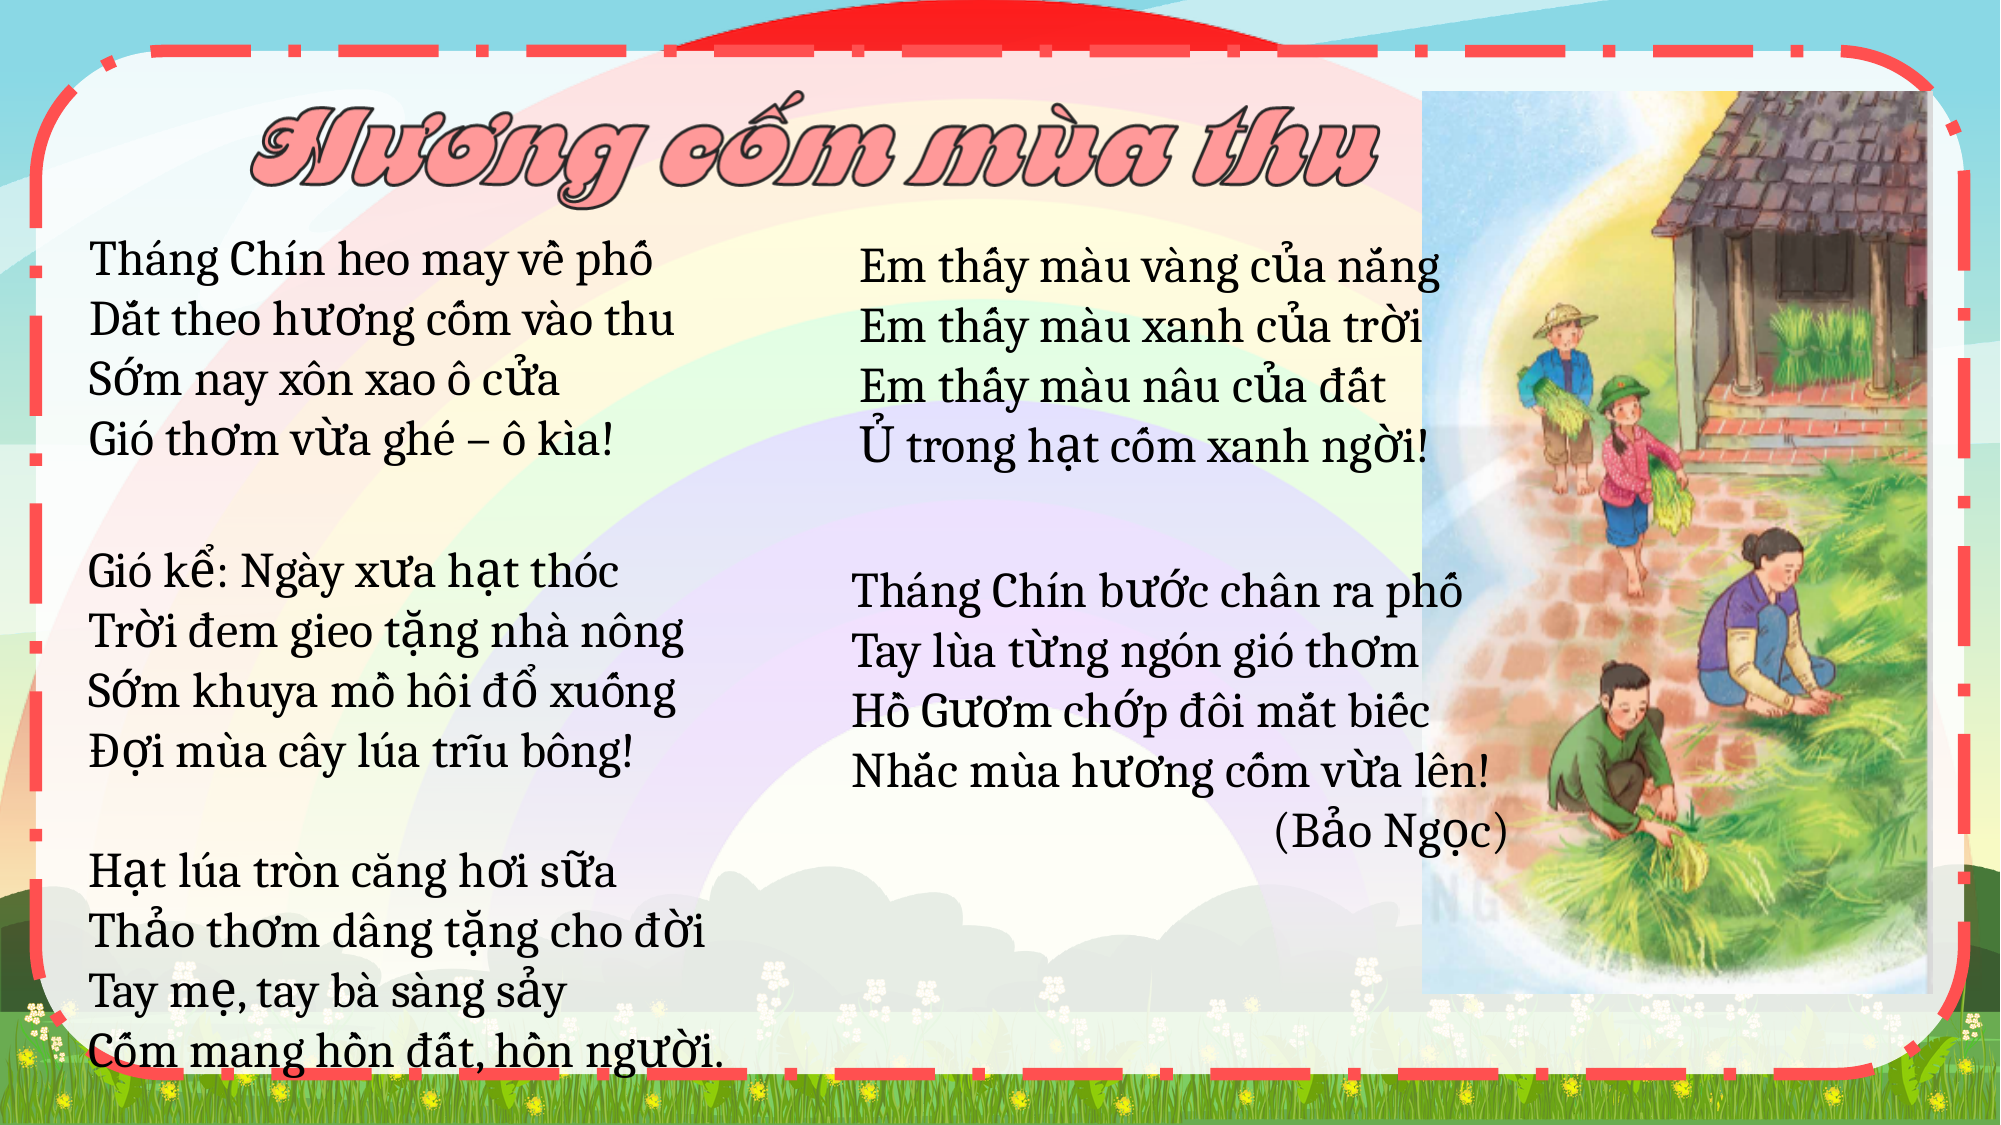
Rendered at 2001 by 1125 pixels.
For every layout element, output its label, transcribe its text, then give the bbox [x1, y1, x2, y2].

text_box Tháng Chín bước chân ra phố Tay lùa từng ngón gió thơm Hồ Gươm chớp đôi mắt biếc Nhắc mùa hương cốm vừa lên! (Bảo Ngọc) [836, 549, 1421, 865]
text_box [34, 49, 1966, 1076]
text_box Gió kể: Ngày xưa hạt thóc Trời đem gieo tặng nhà nông Sớm khuya mồ hôi đổ xuống Đợi mùa cây lúa trĩu bông! Hạt lúa tròn căng hơi sữa Thảo thơm dâng tặng cho đời Tay mẹ, tay bà sàng sảy Cốm mang hồn đất, hồn người. [73, 529, 787, 1085]
picture [0, 0, 2000, 1125]
text_box Tháng Chín heo may về phố Dắt theo hương cốm vào thu Sớm nay xôn xao ô cửa Gió thơm vừa ghé – ô kìa! [75, 218, 802, 533]
text_box Em thấy màu vàng của nắng Em thấy màu xanh của trời Em thấy màu nâu của đất Ủ trong hạt cốm xanh ngời! [845, 224, 1421, 480]
